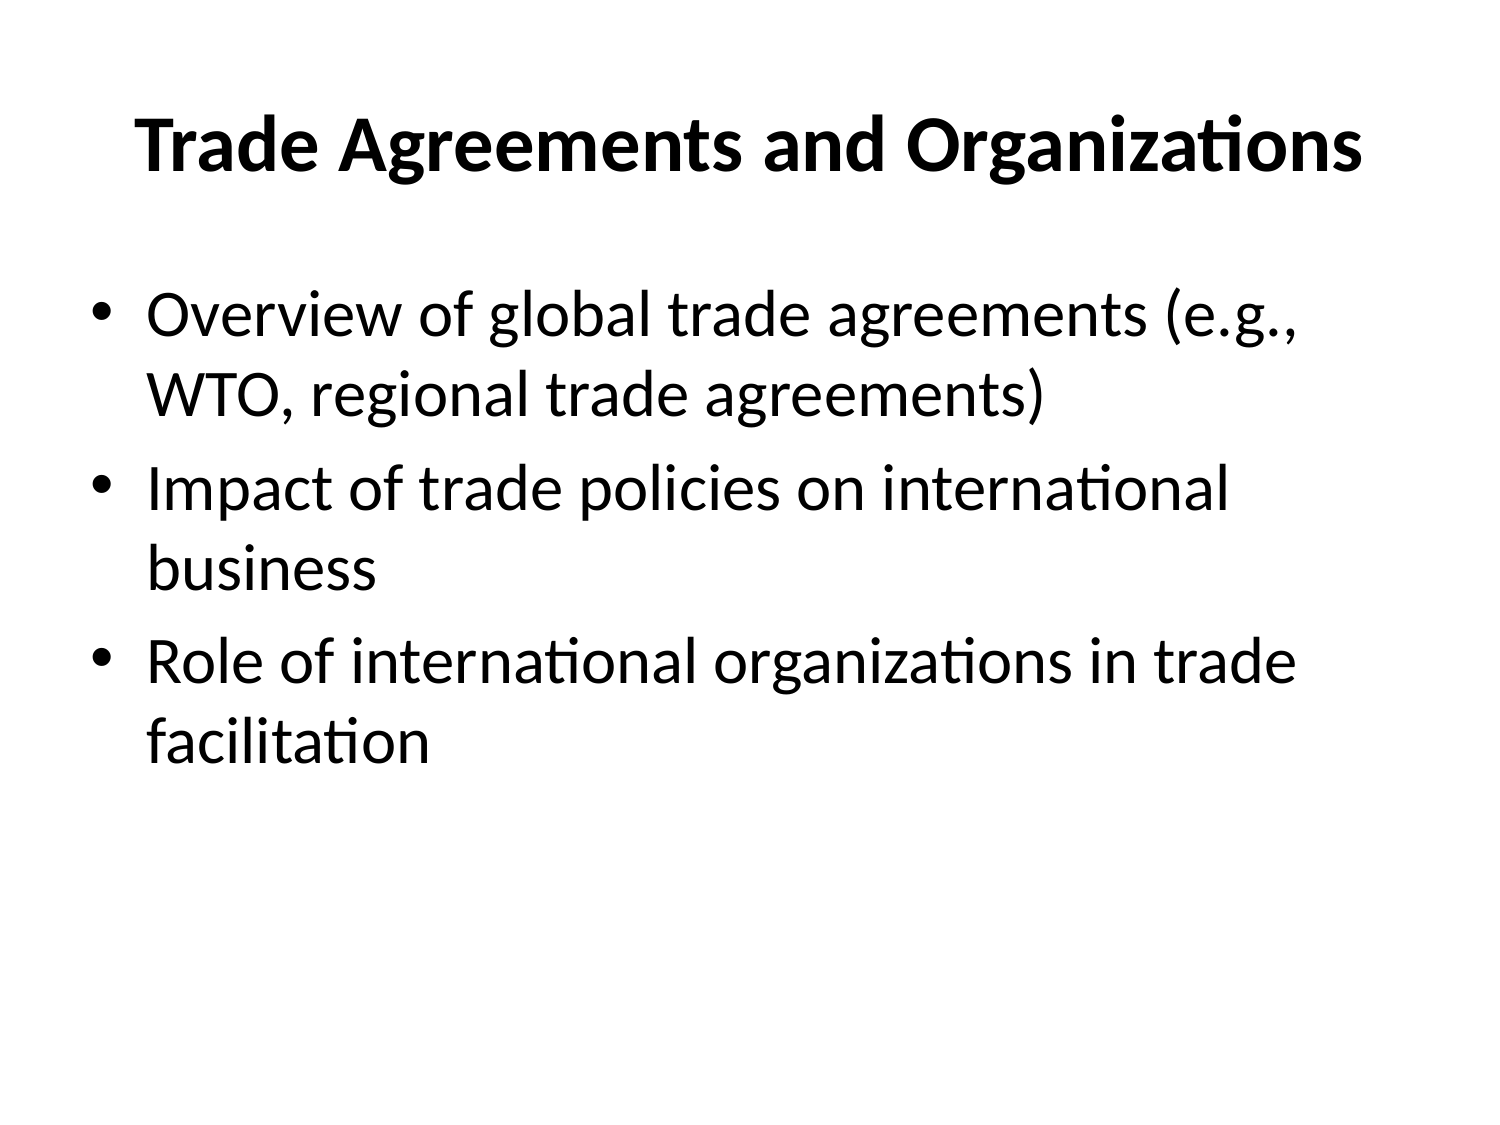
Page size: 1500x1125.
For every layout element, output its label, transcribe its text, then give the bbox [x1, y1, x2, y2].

title Trade Agreements and Organizations [75, 45, 1425, 233]
list Overview of global trade agreements (e.g., WTO, regional trade agreements) Impact of trade policies on international business Role of international organizations in trade facilitation [75, 262, 1425, 1005]
